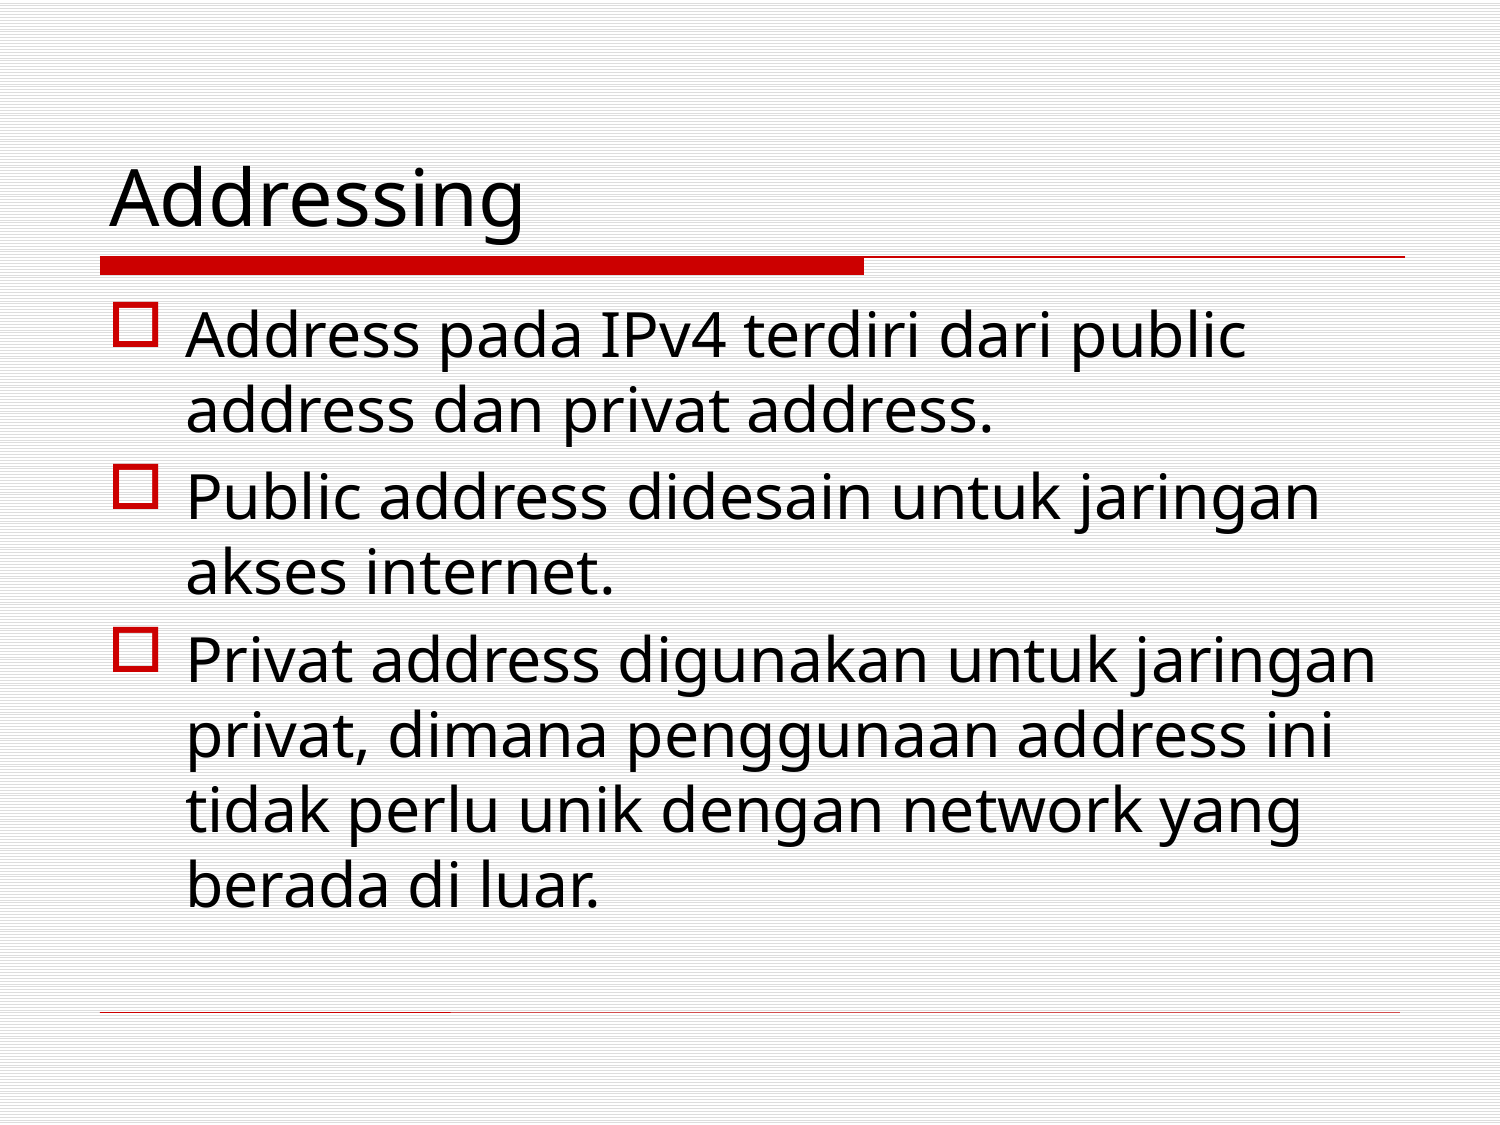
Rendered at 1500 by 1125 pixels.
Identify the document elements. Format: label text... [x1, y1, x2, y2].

title Addressing [93, 49, 1407, 250]
list Address pada IPv4 terdiri dari public address dan privat address. Public address didesain untuk jaringan akses internet. Privat address digunakan untuk jaringan privat, dimana penggunaan address ini tidak perlu unik dengan network yang berada di luar. [92, 287, 1406, 988]
